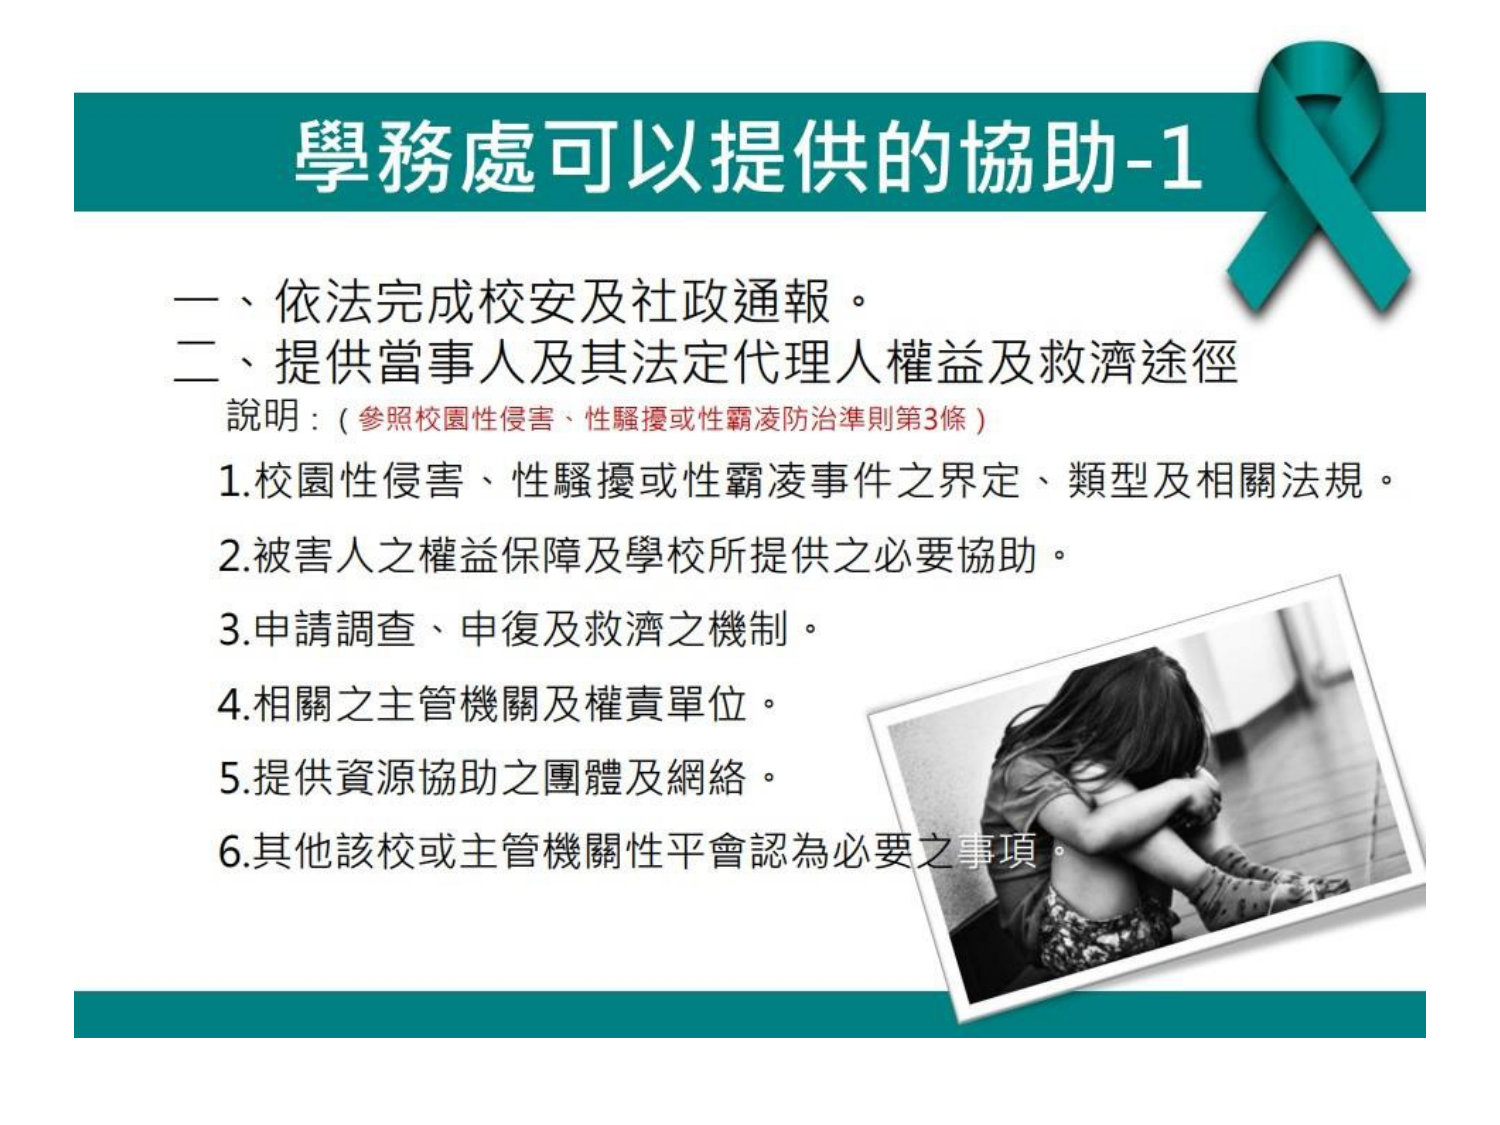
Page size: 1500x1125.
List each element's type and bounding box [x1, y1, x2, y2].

picture [73, 25, 1426, 1039]
